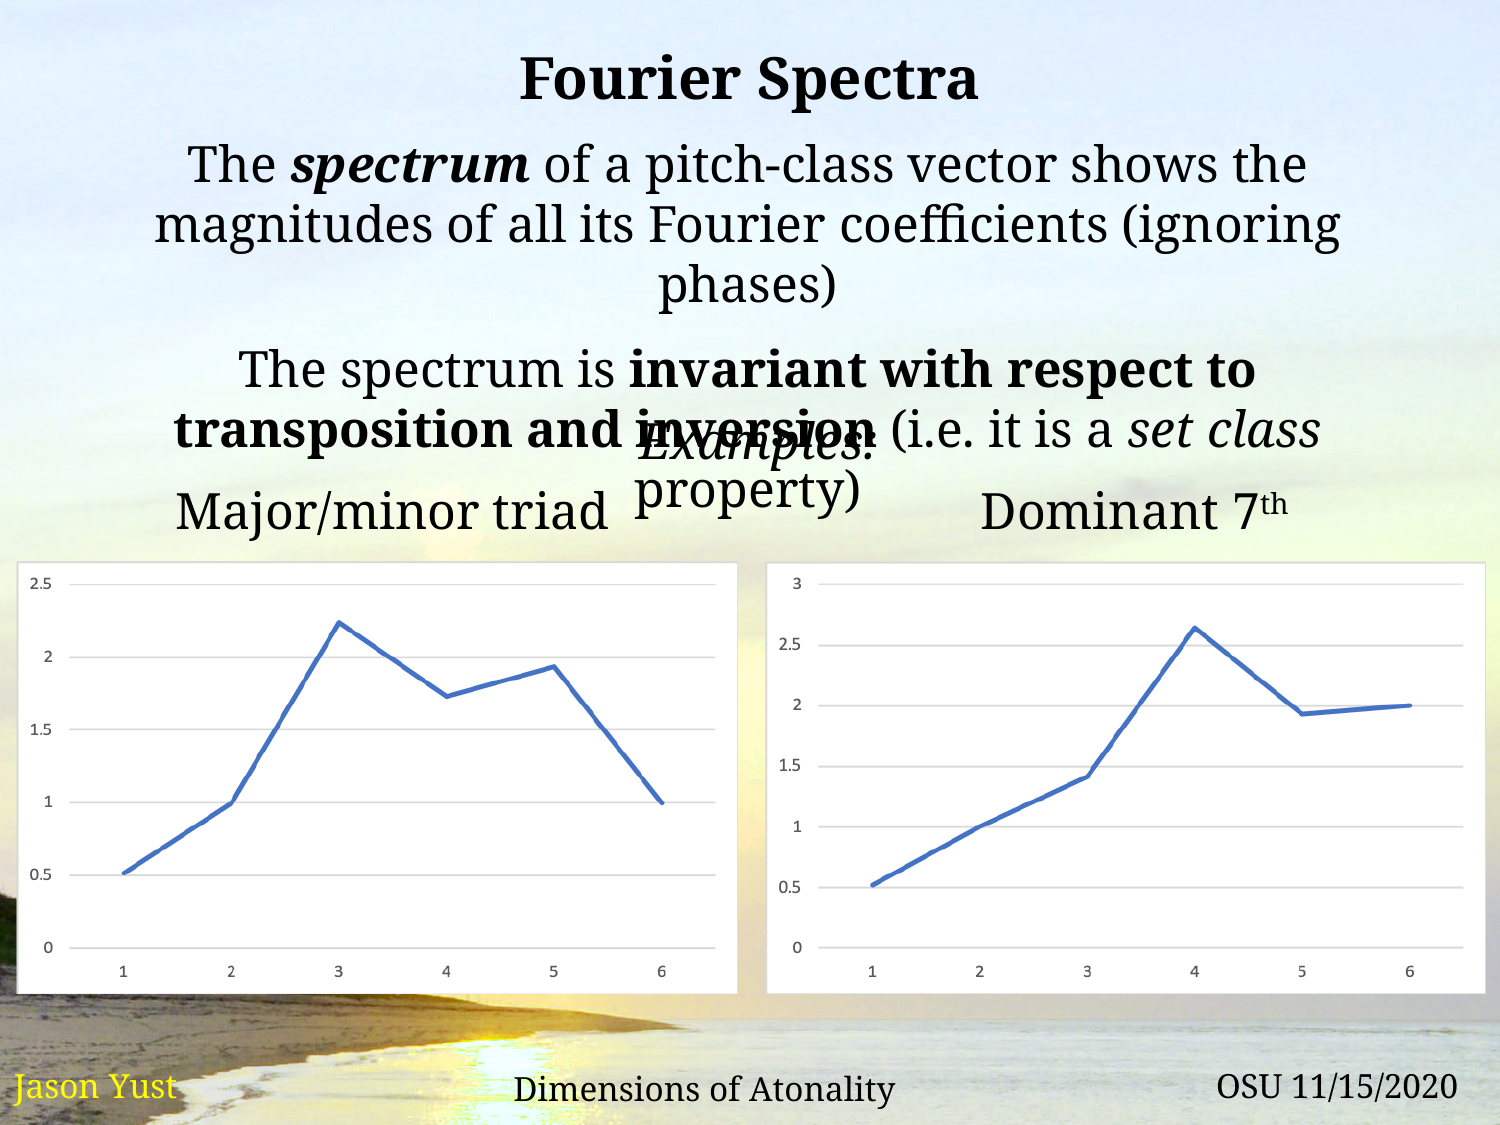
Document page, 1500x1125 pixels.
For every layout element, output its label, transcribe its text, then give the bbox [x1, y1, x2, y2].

text_box The spectrum of a pitch-class vector shows the magnitudes of all its Fourier coefficients (ignoring phases) The spectrum is invariant with respect to transposition and inversion (i.e. it is a set class property) [47, 125, 1450, 525]
text_box Dominant 7th [966, 472, 1317, 548]
text_box Major/minor triad [160, 472, 624, 548]
picture [0, 0, 1500, 1125]
title Fourier Spectra [75, 27, 1425, 125]
text_box Examples: [624, 402, 906, 477]
